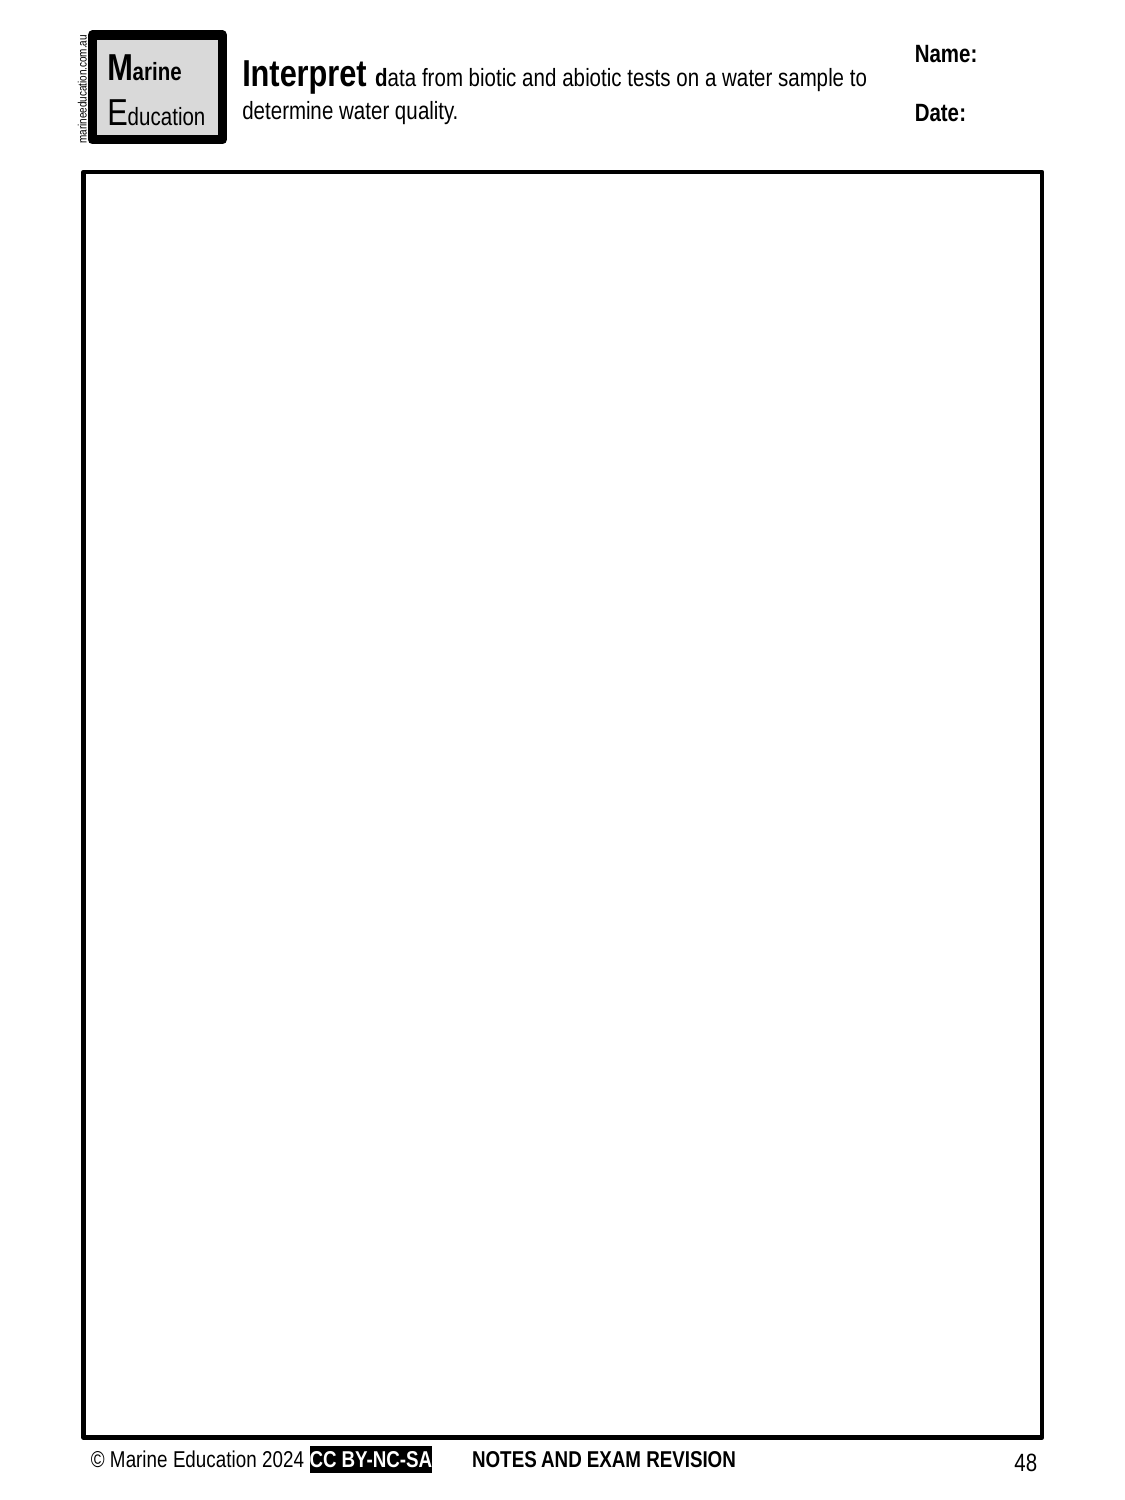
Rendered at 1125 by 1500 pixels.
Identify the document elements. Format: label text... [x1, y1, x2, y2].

text_box marineeducation.com.au [67, 0, 97, 159]
text_box Name: Date: [899, 29, 1092, 135]
text_box 48 [999, 1439, 1086, 1485]
text_box [81, 170, 1044, 1440]
text_box Interpret data from biotic and abiotic tests on a water sample to determine water quality. [227, 41, 899, 132]
text_box Marine Education [97, 35, 223, 140]
text_box © Marine Education 2024 CC BY-NC-SA [76, 1437, 449, 1500]
text_box NOTES AND EXAM REVISION [457, 1437, 974, 1480]
